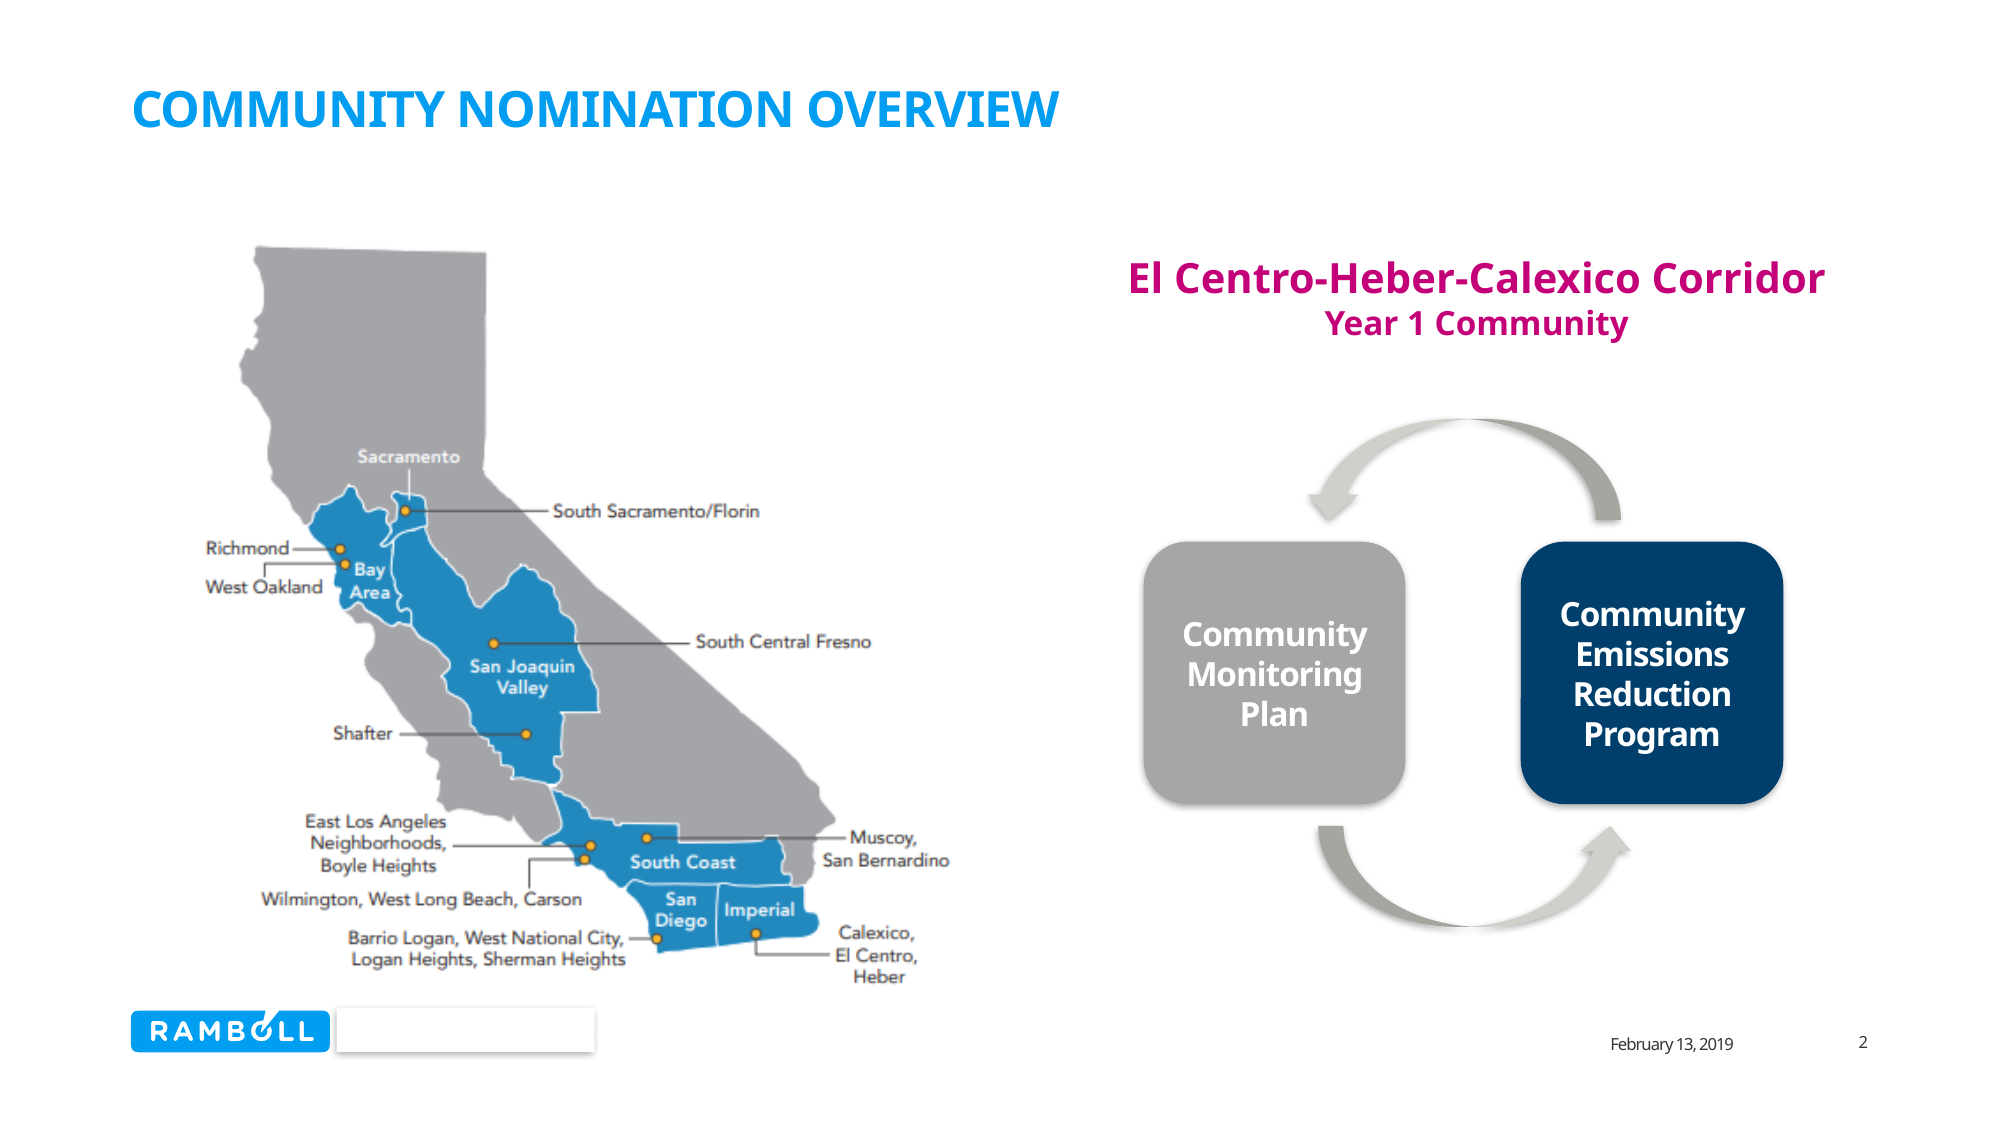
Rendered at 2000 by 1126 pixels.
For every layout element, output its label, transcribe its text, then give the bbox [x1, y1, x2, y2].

text_box Community Emissions Reduction Program [1519, 540, 1785, 805]
text_box El Centro-Heber-Calexico Corridor Year 1 Community [1116, 251, 1838, 342]
footer February 13, 2019 [398, 1030, 1735, 1056]
slide_number 2 [1789, 1030, 1868, 1056]
text_box [1307, 418, 1622, 521]
text_box [1317, 825, 1632, 928]
picture [161, 228, 982, 1003]
text_box Community Monitoring Plan [1142, 540, 1407, 805]
title Community Nomination overview [130, 74, 1869, 198]
